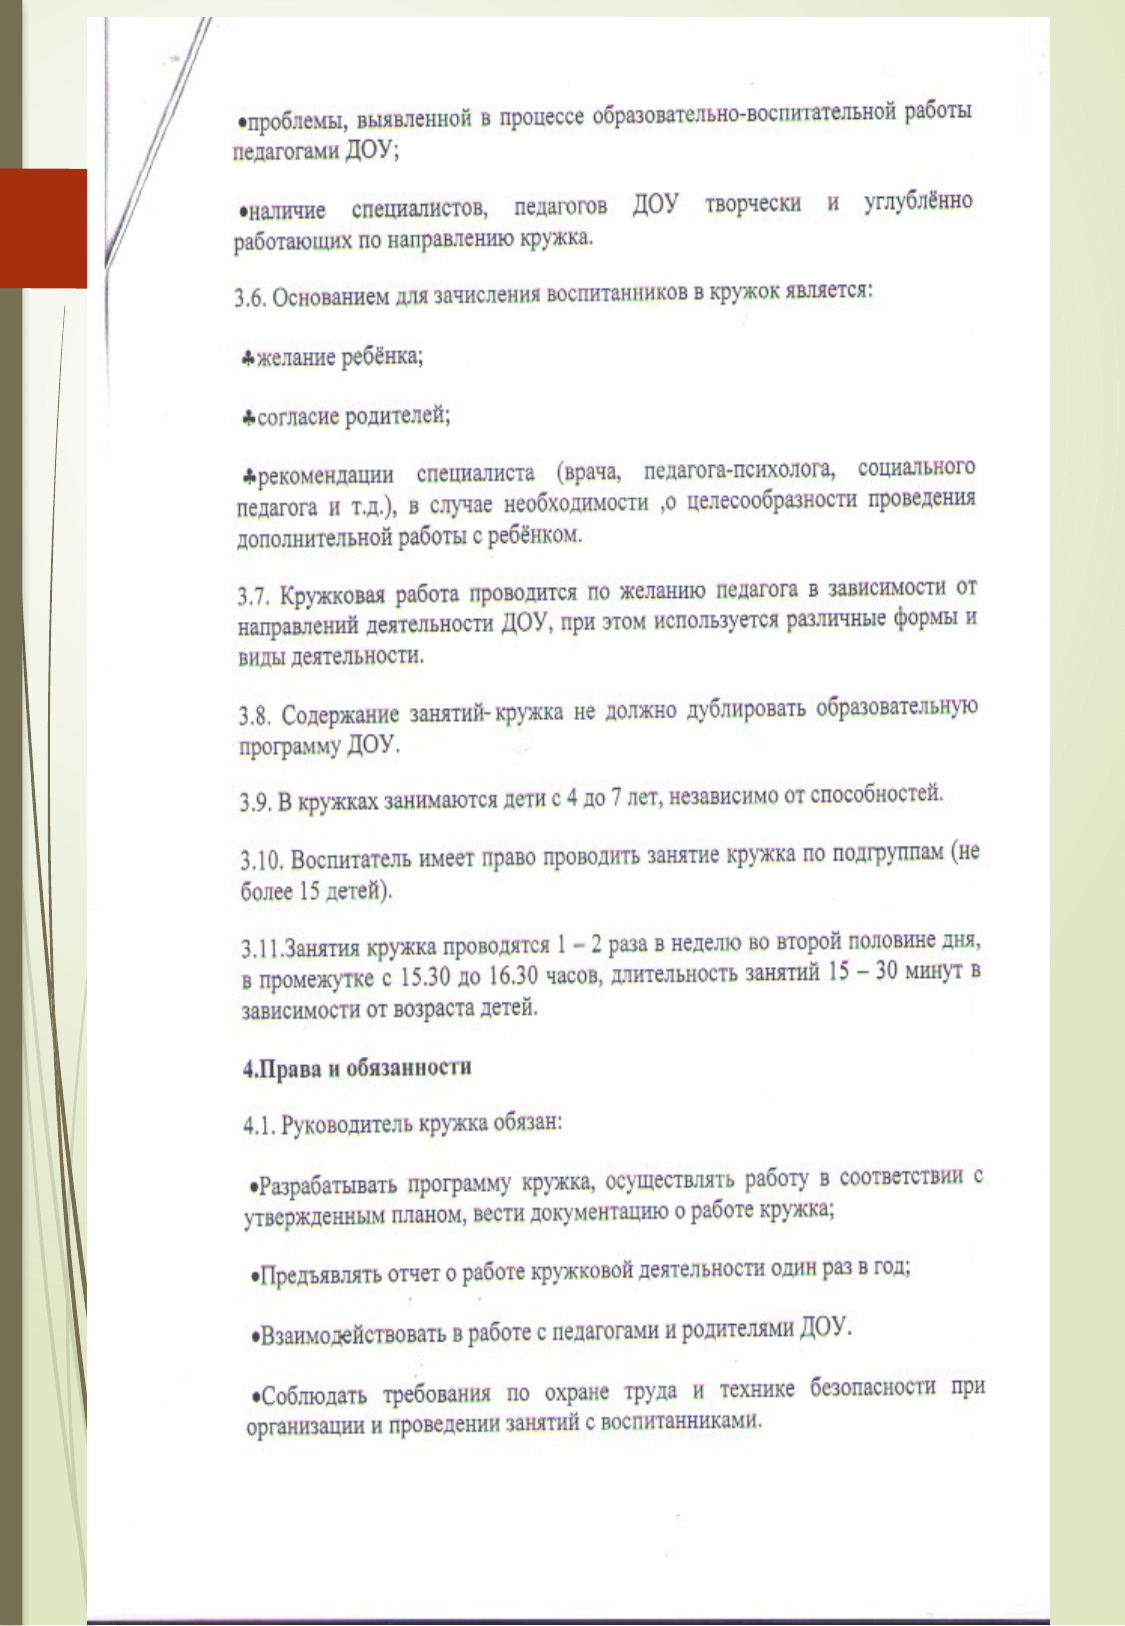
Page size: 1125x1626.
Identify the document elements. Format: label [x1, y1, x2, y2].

list [87, 17, 1051, 1625]
